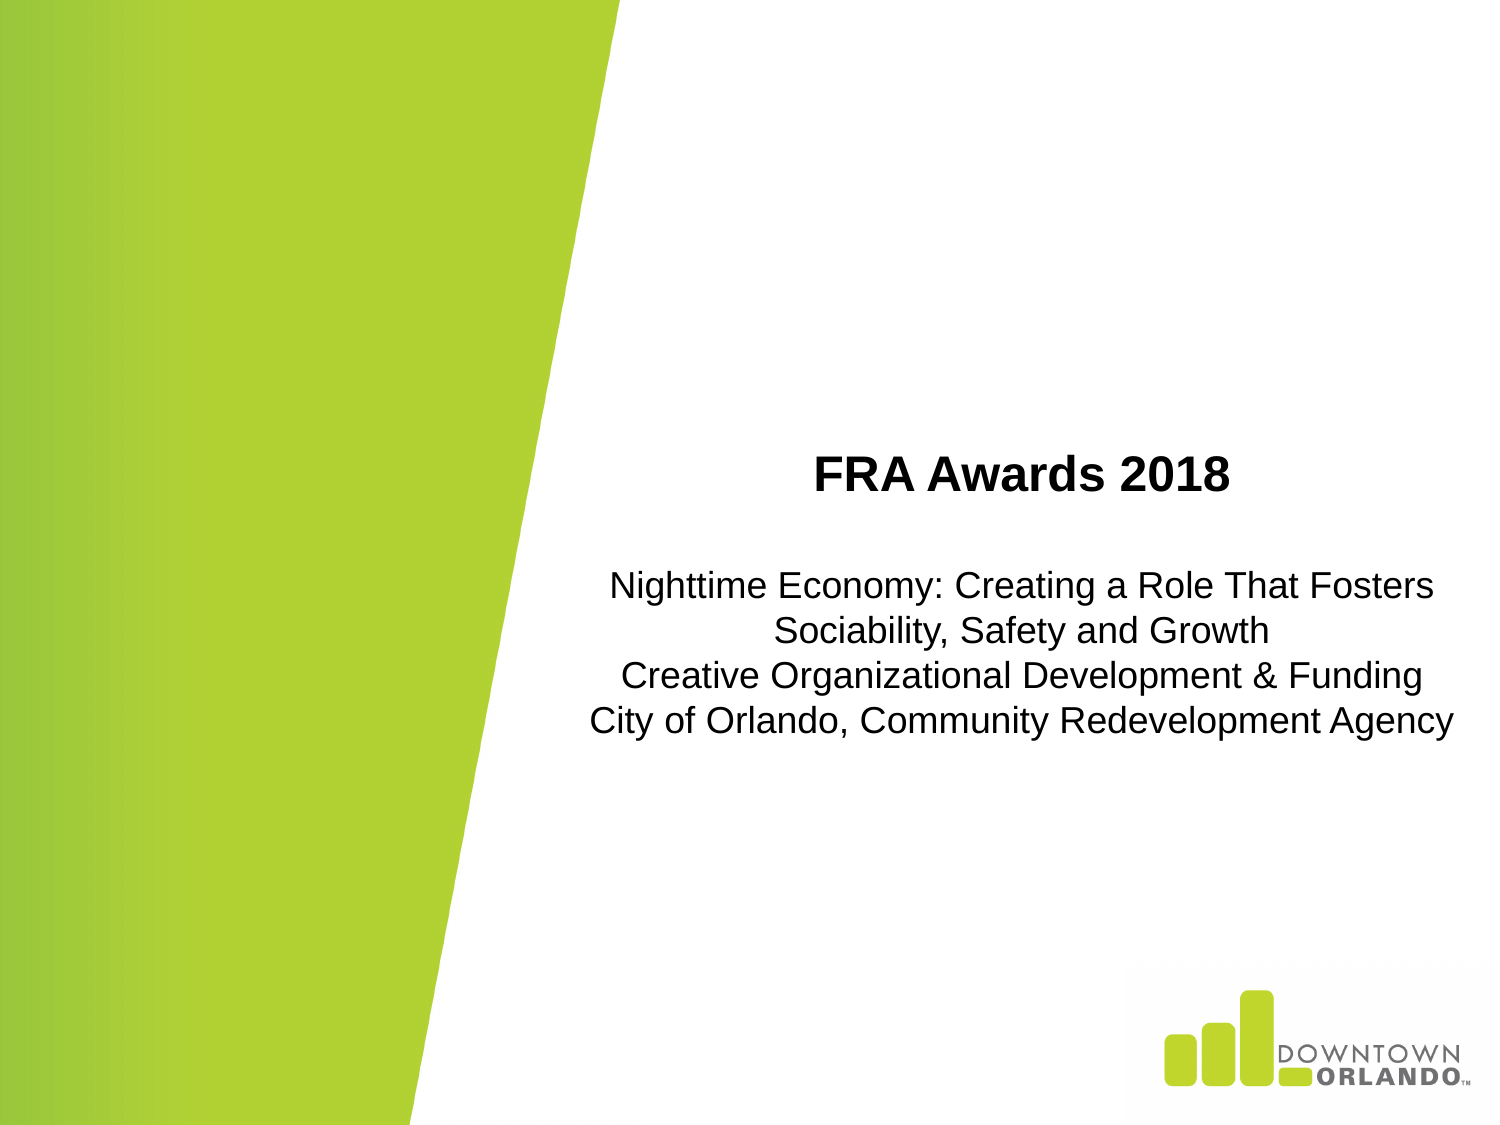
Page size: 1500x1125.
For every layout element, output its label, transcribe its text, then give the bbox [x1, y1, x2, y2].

picture [1123, 962, 1500, 1125]
text_box FRA Awards 2018 Nighttime Economy: Creating a Role That Fosters Sociability, Safety and Growth Creative Organizational Development & Funding City of Orlando, Community Redevelopment Agency [646, 433, 1500, 749]
picture [0, 0, 641, 1125]
